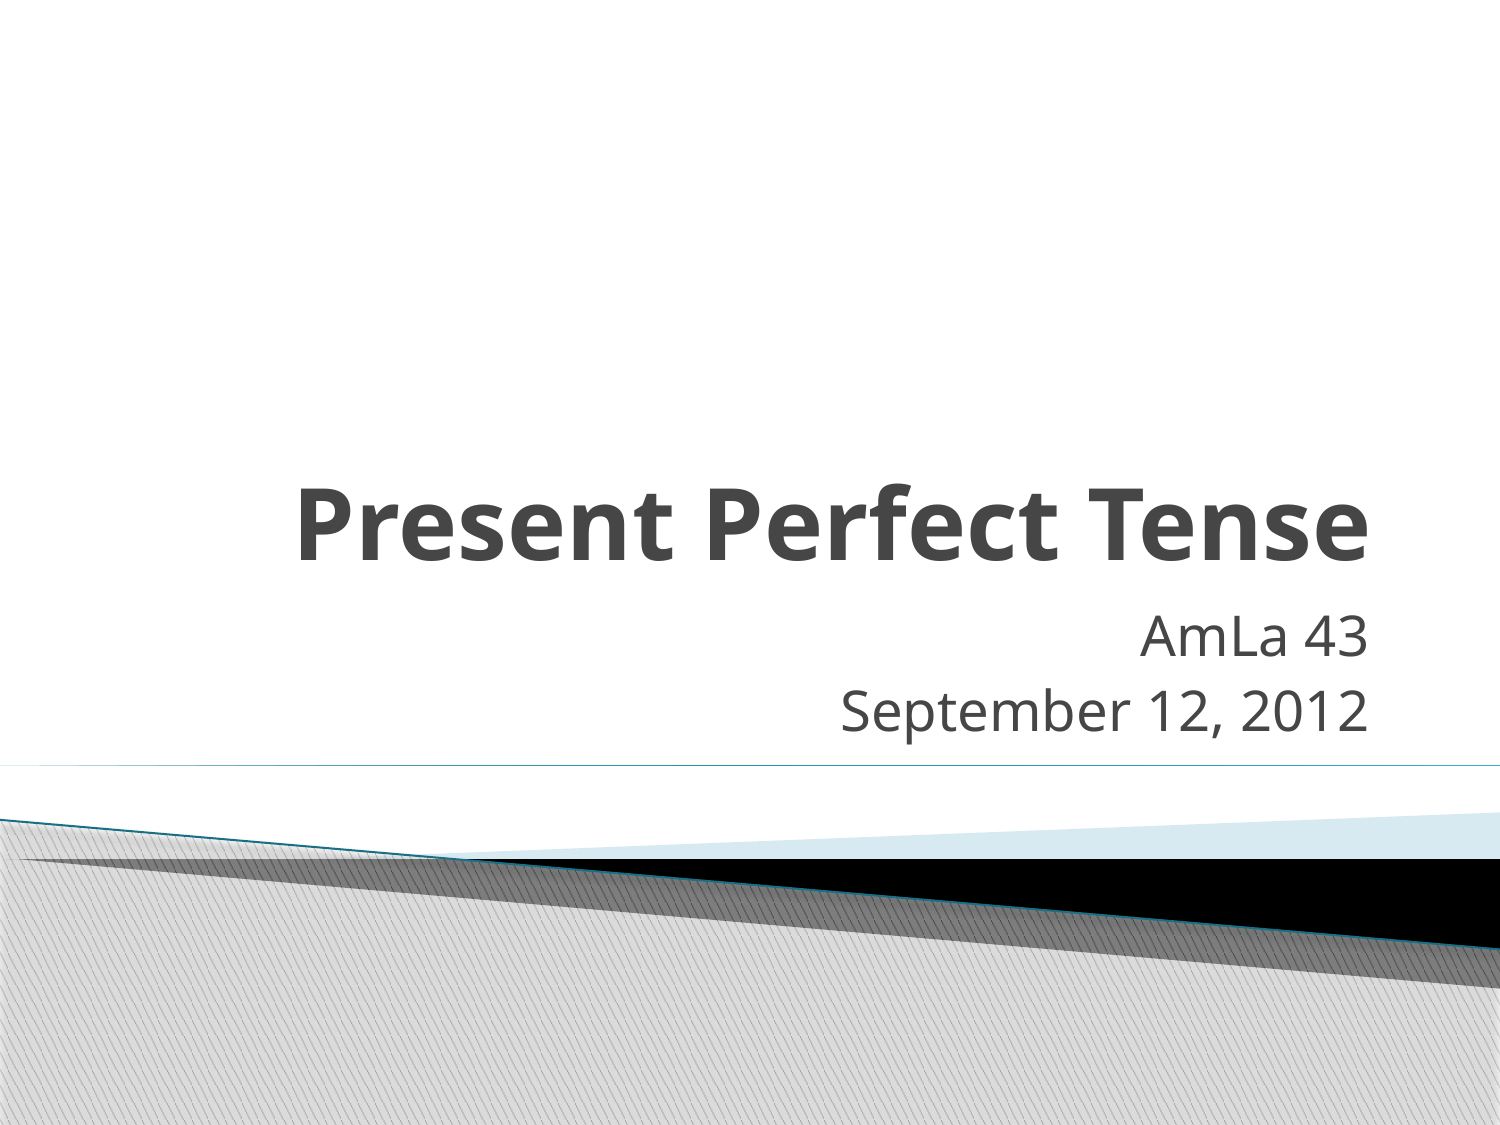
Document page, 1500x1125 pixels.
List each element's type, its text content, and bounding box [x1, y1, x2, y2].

picture [5, 859, 1500, 989]
title Present Perfect Tense [112, 287, 1388, 588]
subtitle AmLa 43 September 12, 2012 [112, 592, 1388, 790]
